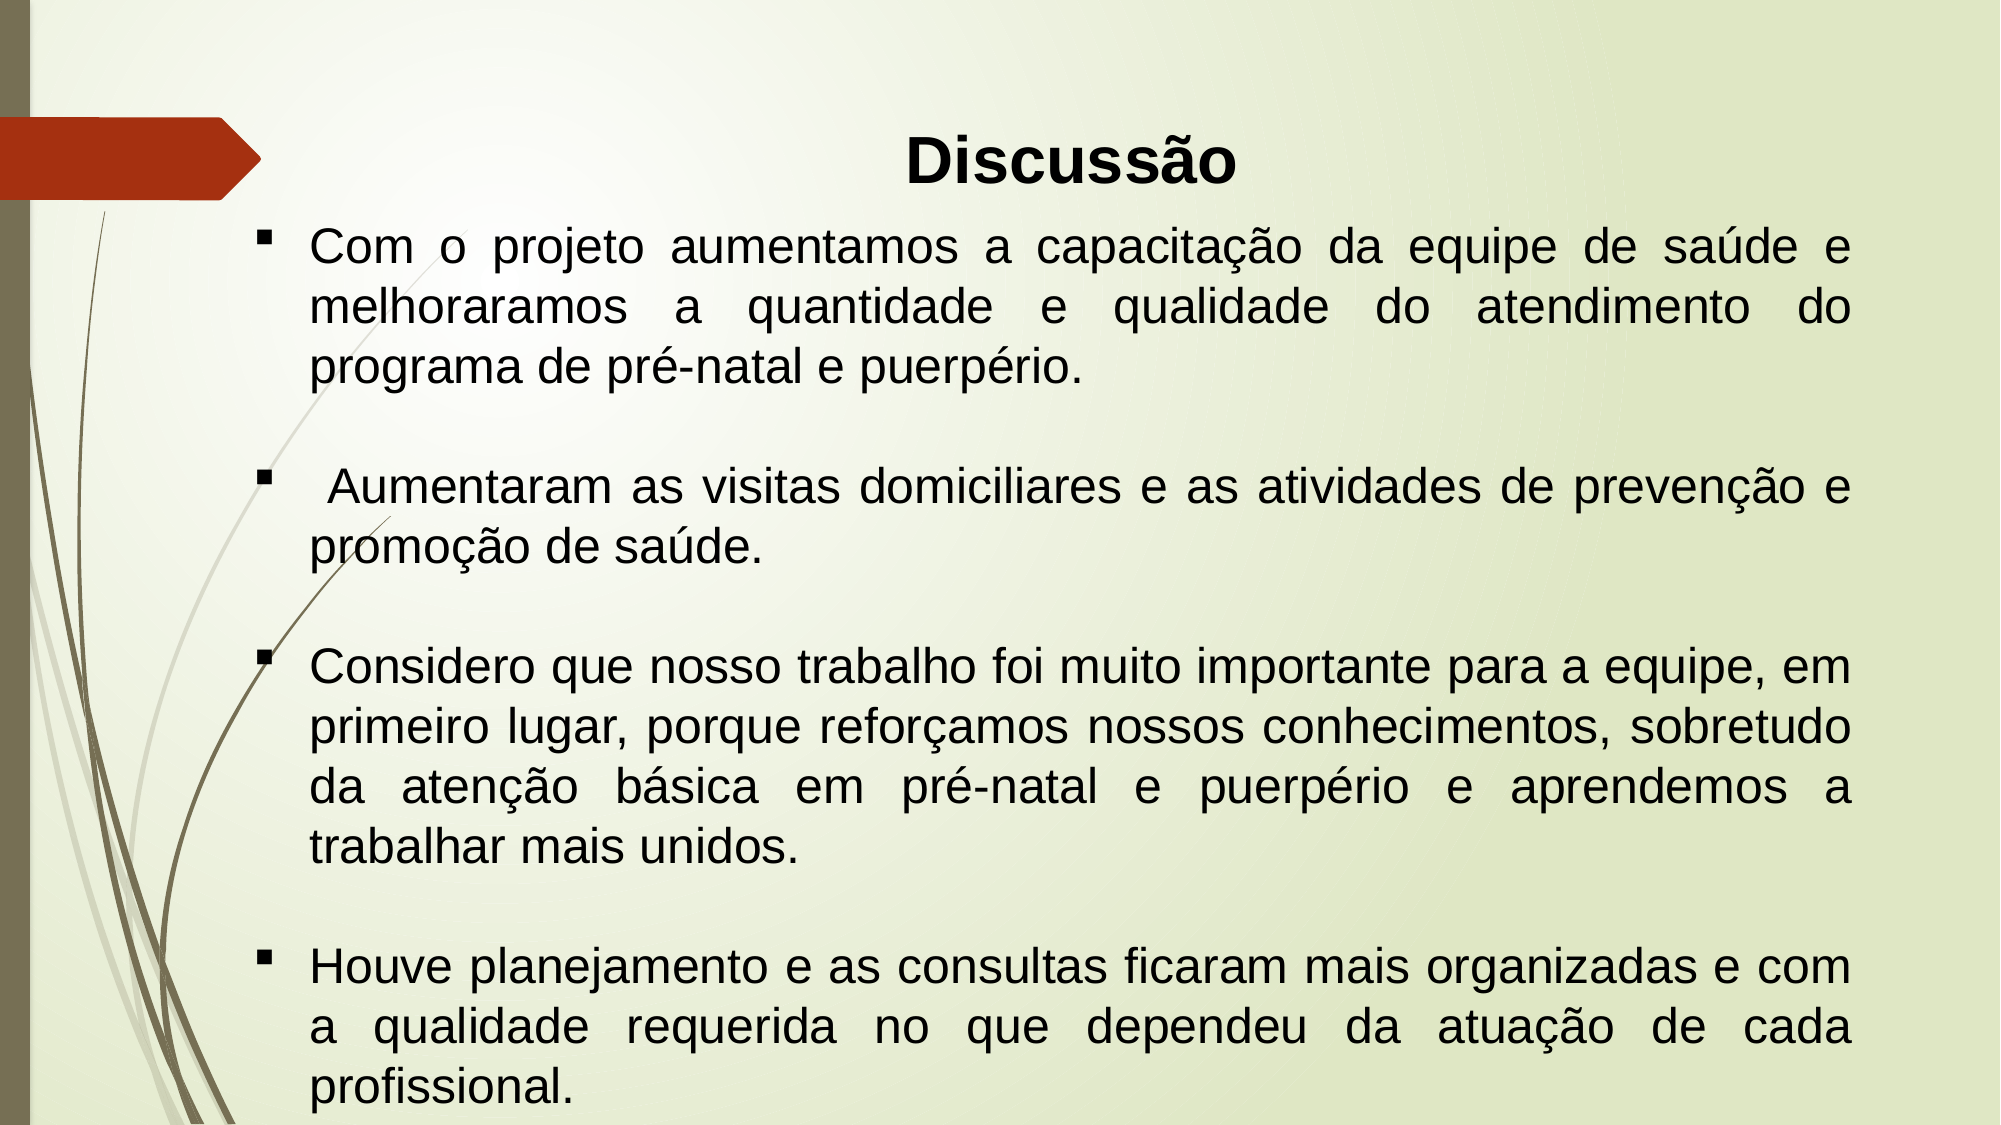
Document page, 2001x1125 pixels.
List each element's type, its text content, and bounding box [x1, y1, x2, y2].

text_box Discussão [890, 69, 1352, 205]
text_box Com o projeto aumentamos a capacitação da equipe de saúde e melhoraramos a quantidade e qualidade do atendimento do programa de pré-natal e puerpério. Aumentaram as visitas domiciliares e as atividades de prevenção e promoção de saúde. Considero que nosso trabalho foi muito importante para a equipe, em primeiro lugar, porque reforçamos nossos conhecimentos, sobretudo da atenção básica em pré-natal e puerpério e aprendemos a trabalhar mais unidos. Houve planejamento e as consultas ficaram mais organizadas e com a qualidade requerida no que dependeu da atuação de cada profissional. [238, 206, 1868, 1121]
